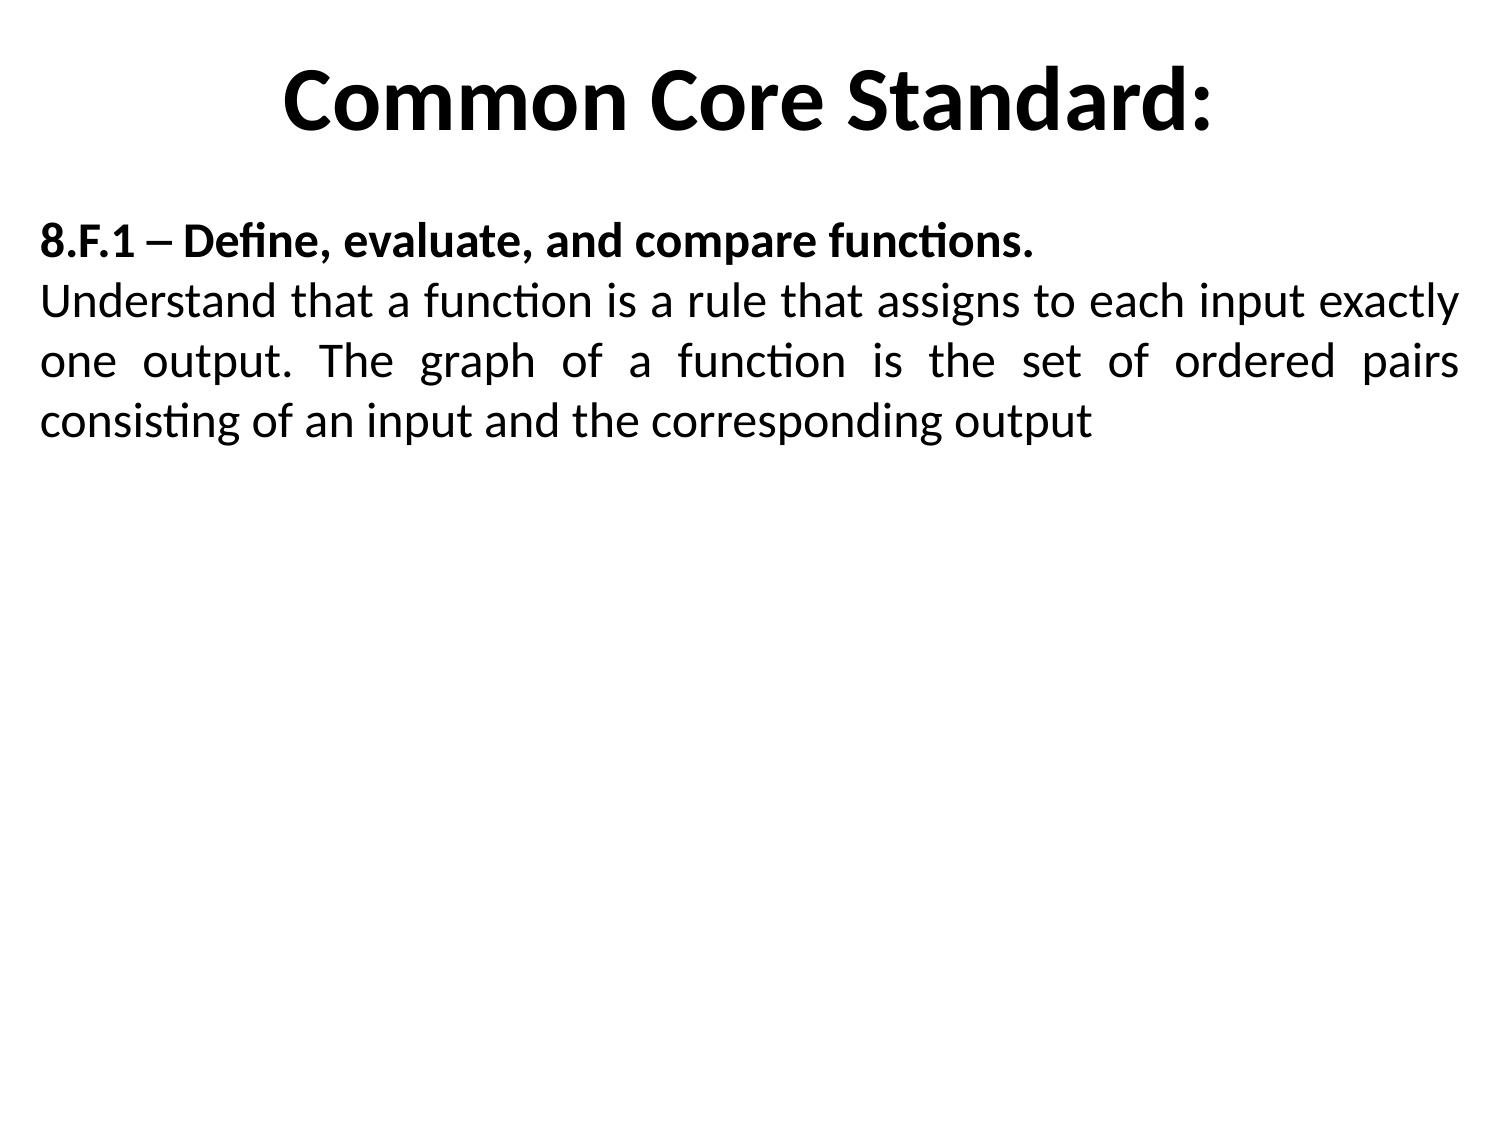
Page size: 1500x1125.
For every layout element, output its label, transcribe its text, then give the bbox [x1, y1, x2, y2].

title Common Core Standard: [75, 0, 1425, 188]
text_box 8.F.1 ─ Define, evaluate, and compare functions. Understand that a function is a rule that assigns to each input exactly one output. The graph of a function is the set of ordered pairs consisting of an input and the corresponding output [24, 199, 1475, 455]
